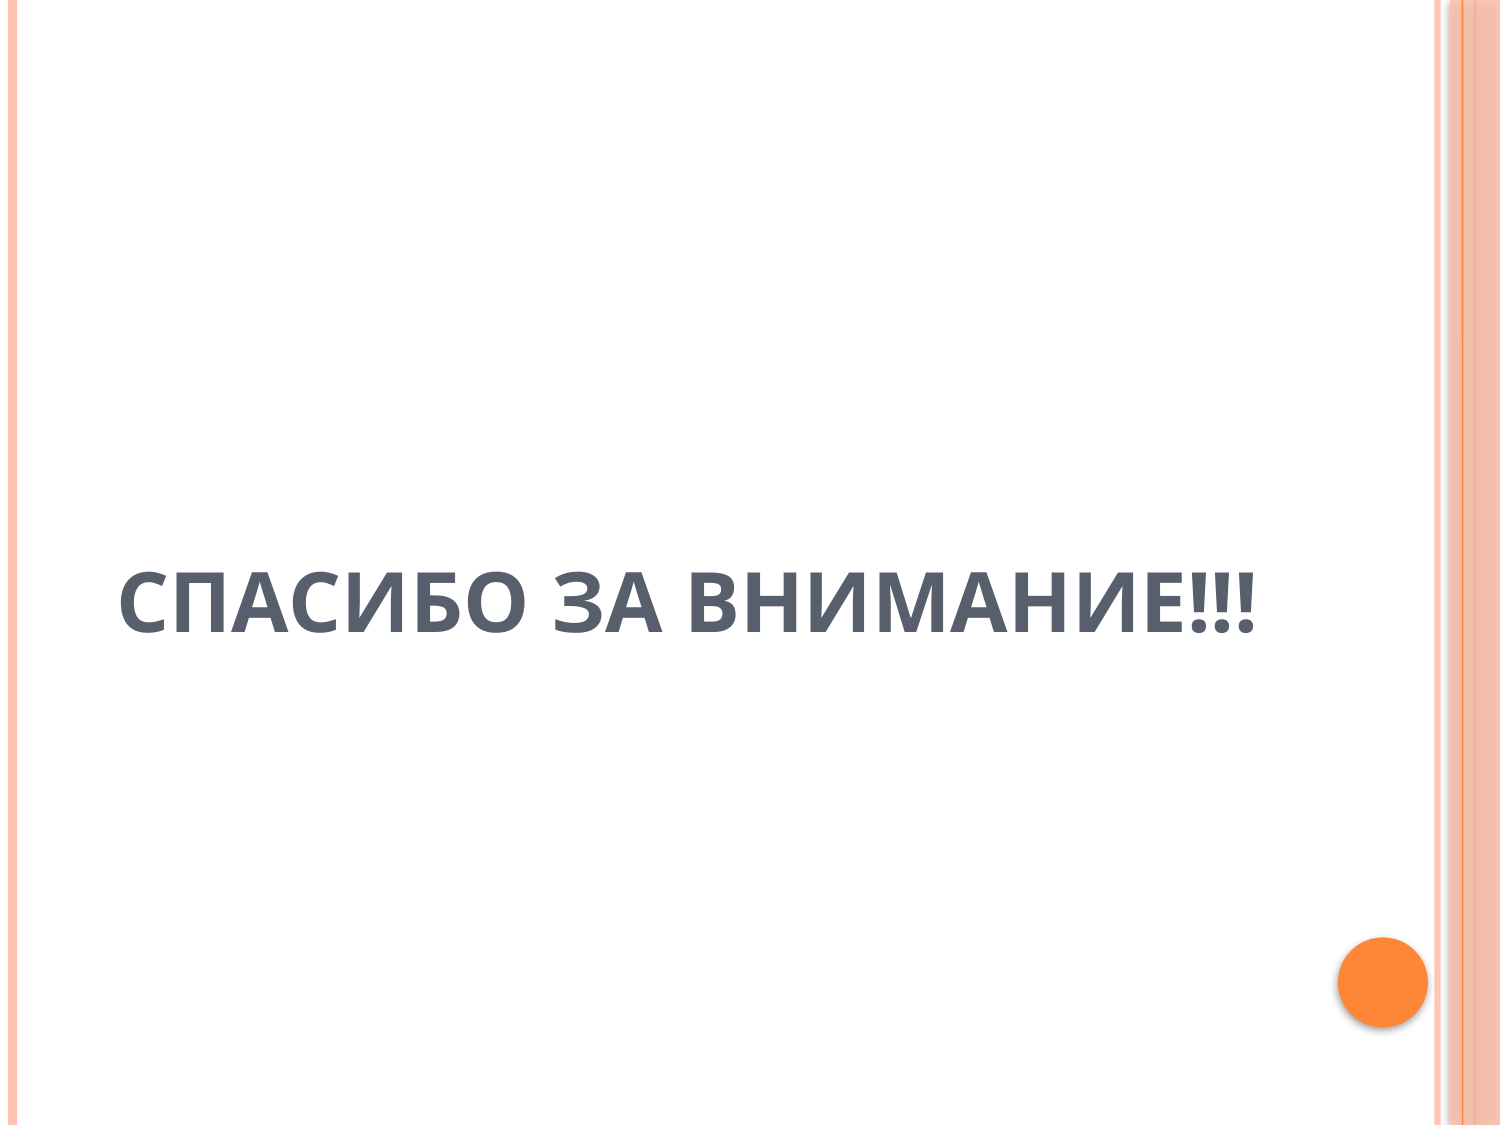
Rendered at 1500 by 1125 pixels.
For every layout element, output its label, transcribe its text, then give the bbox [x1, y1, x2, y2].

title Спасибо за внимание!!! [75, 45, 1300, 657]
